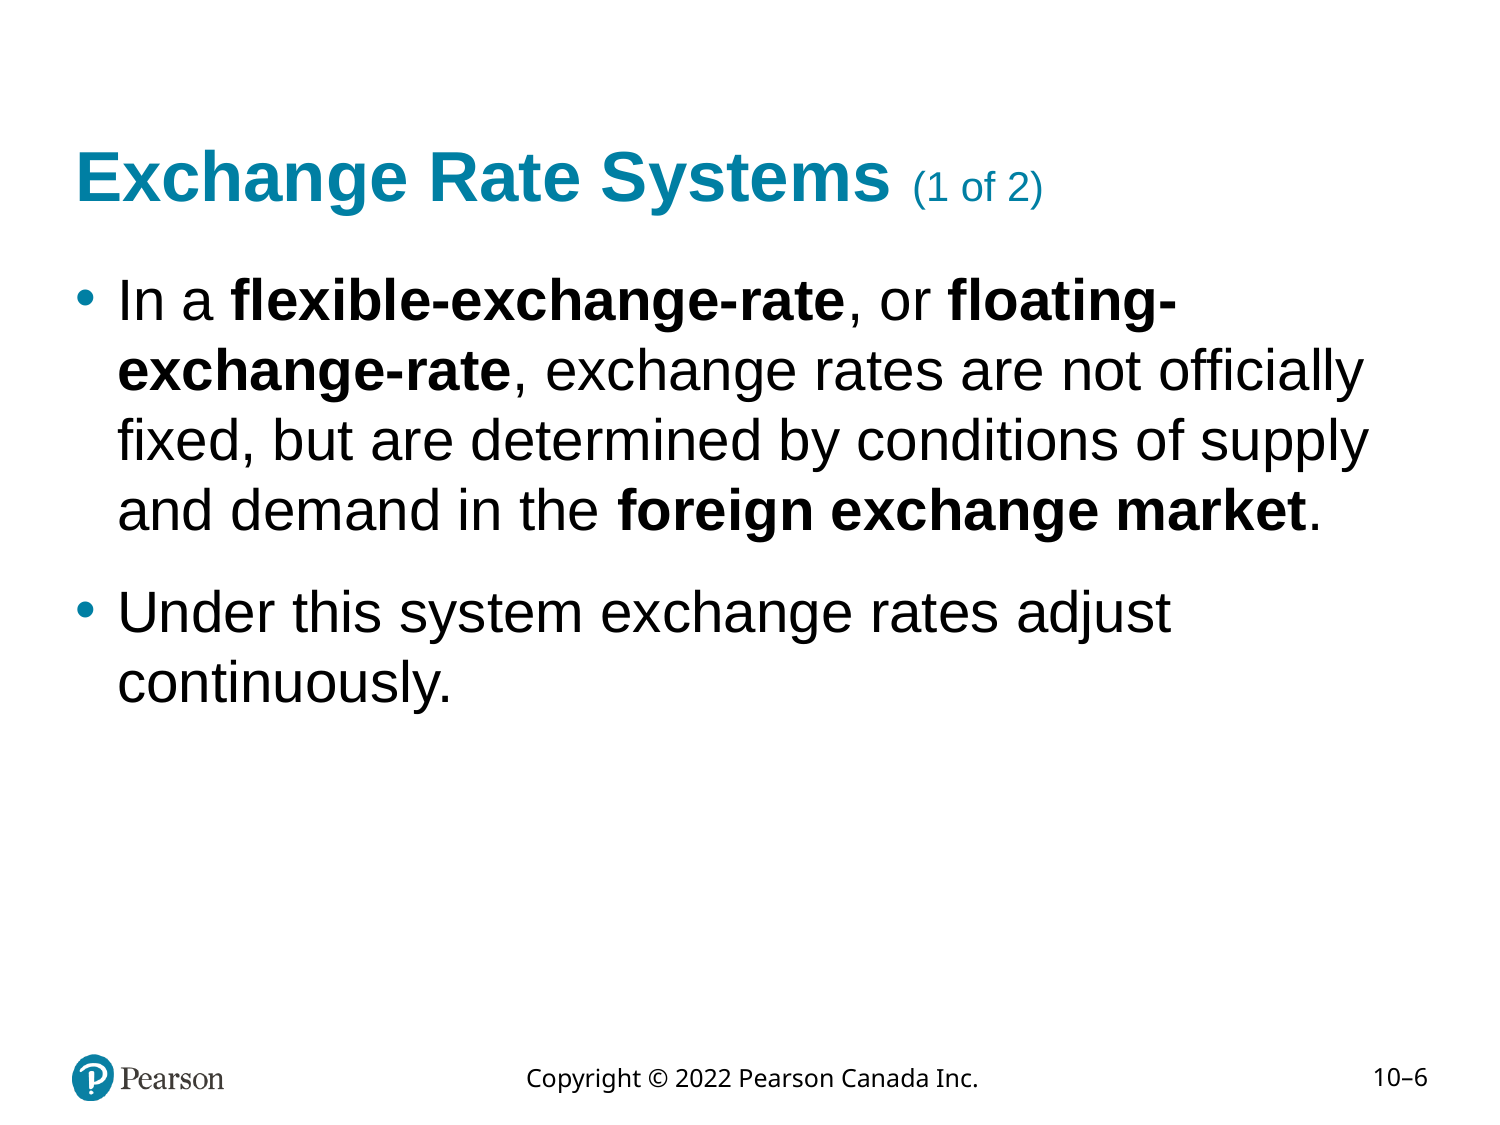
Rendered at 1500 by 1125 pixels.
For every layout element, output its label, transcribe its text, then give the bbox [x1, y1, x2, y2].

picture [72, 1054, 89, 1072]
picture [99, 1054, 224, 1101]
picture [81, 1064, 107, 1089]
picture [72, 1087, 83, 1101]
title Exchange Rate Systems (1 of 2) [75, 35, 1425, 216]
list In a flexible-exchange-rate, or floating-exchange-rate, exchange rates are not officially fixed, but are determined by conditions of supply and demand in the foreign exchange market. Under this system exchange rates adjust continuously. [75, 262, 1425, 1005]
